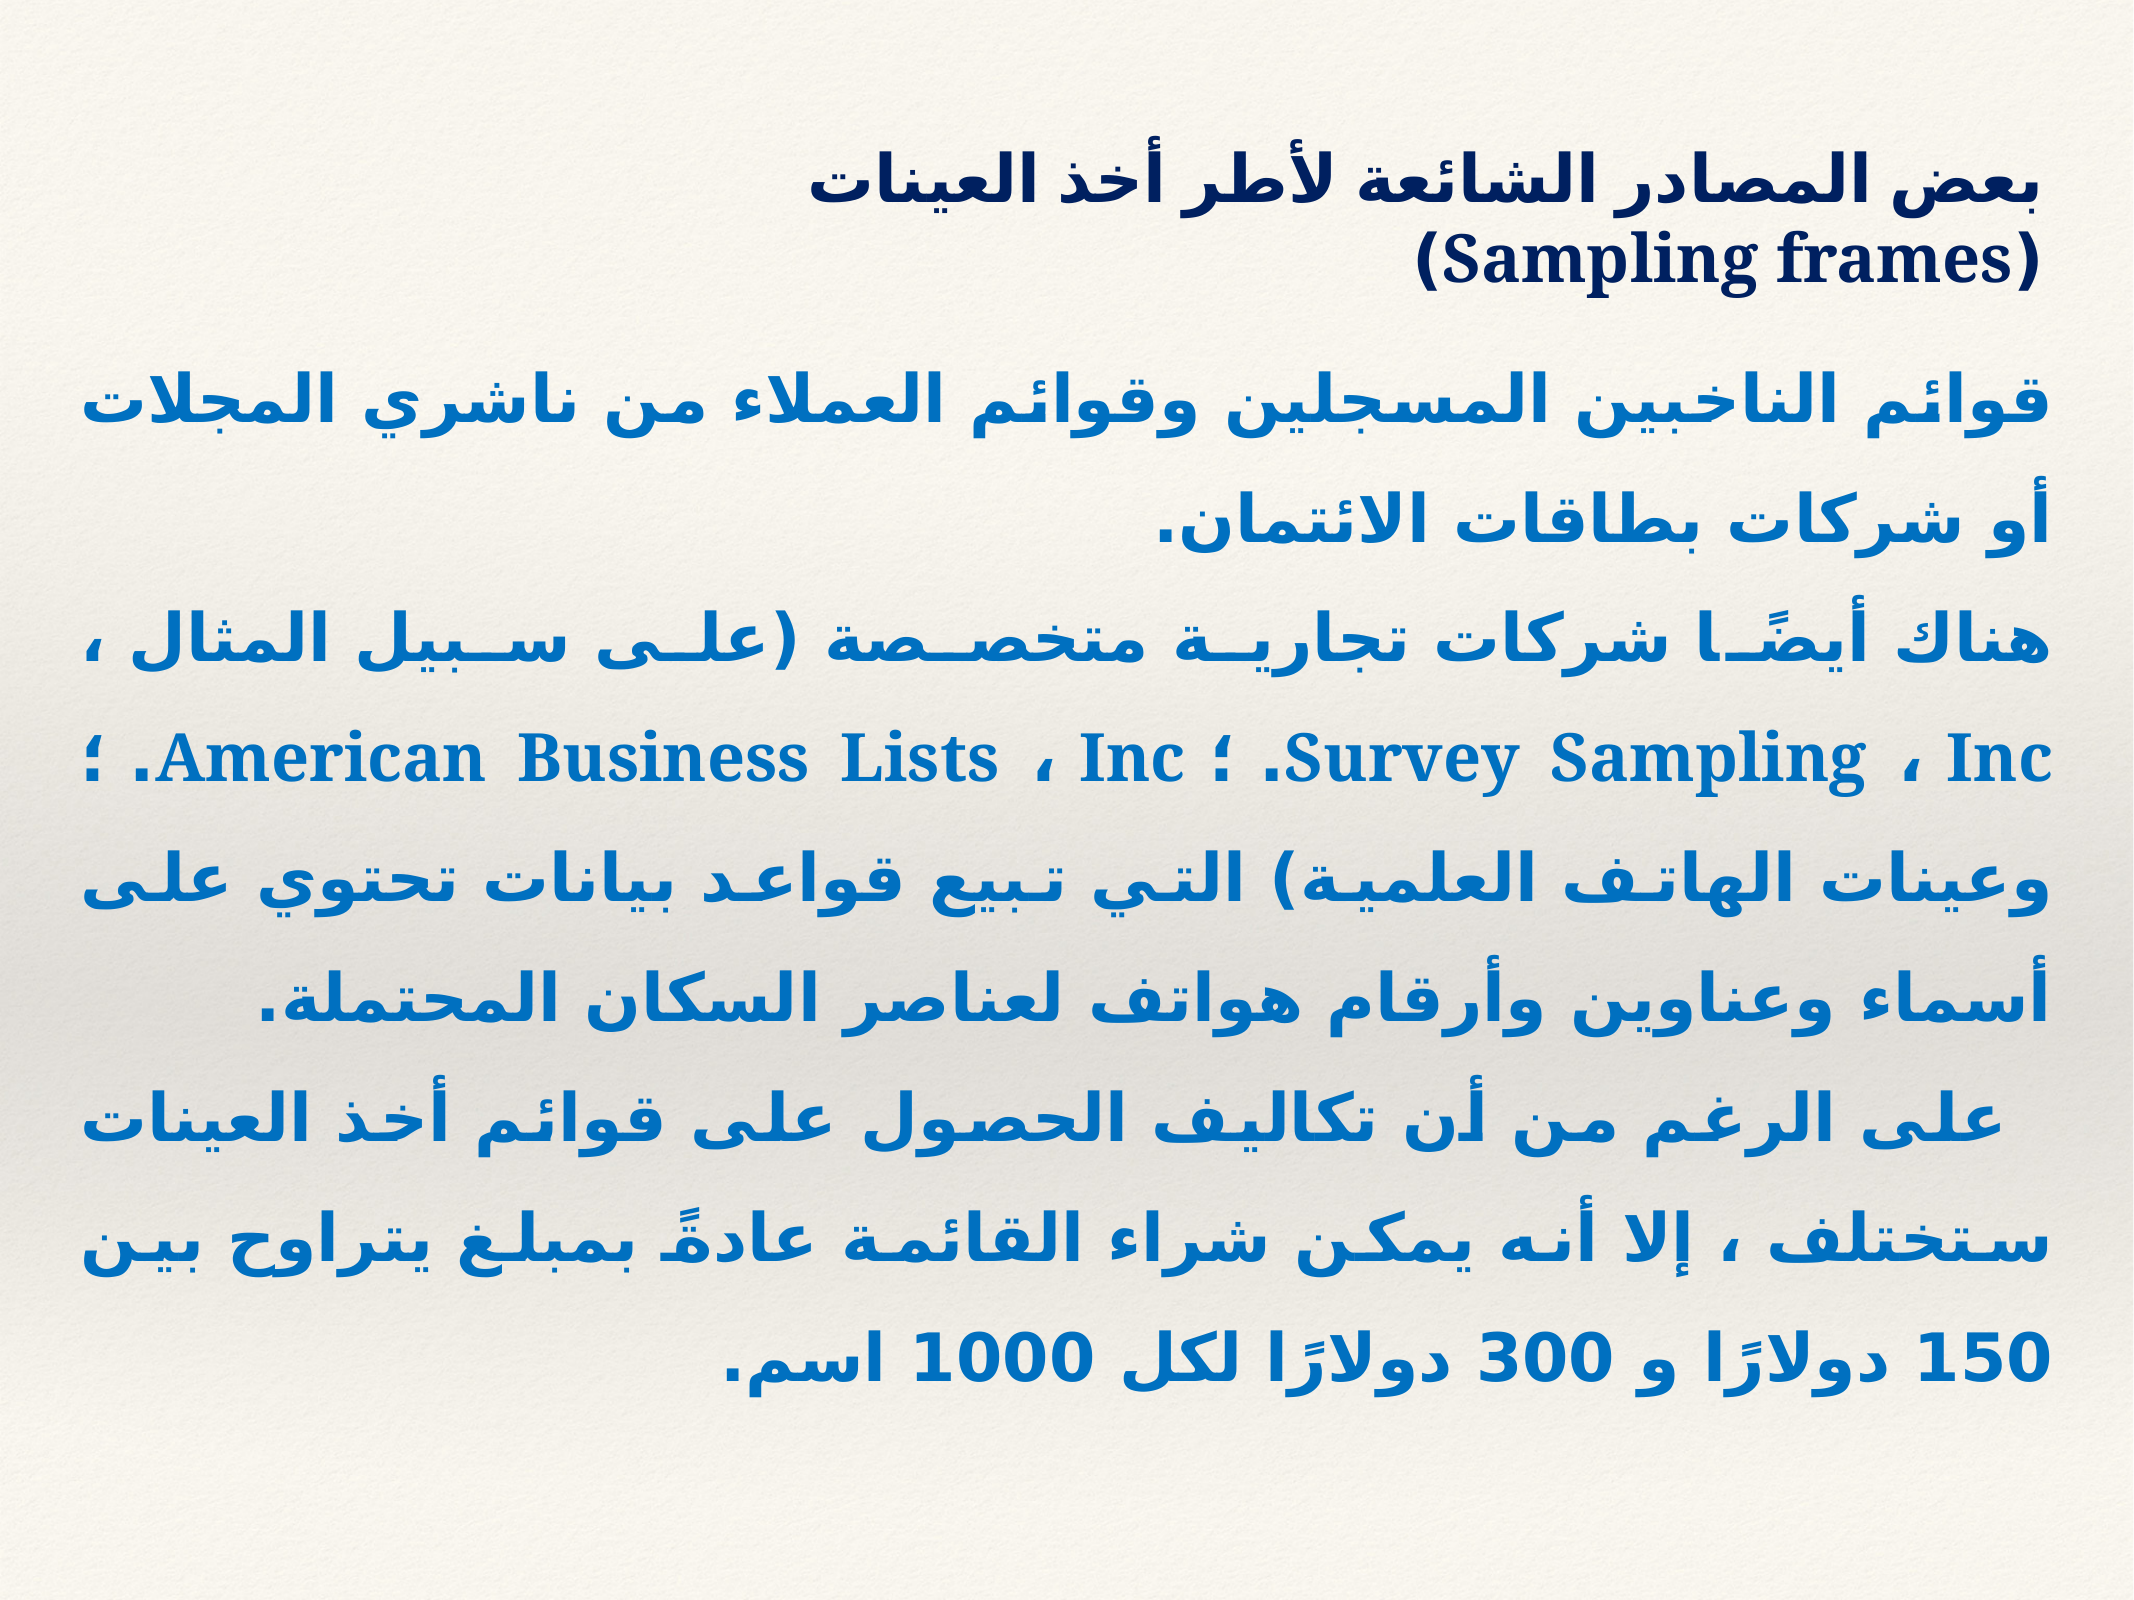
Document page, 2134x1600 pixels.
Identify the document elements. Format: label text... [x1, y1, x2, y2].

text_box قوائم الناخبين المسجلين وقوائم العملاء من ناشري المجلات أو شركات بطاقات الائتمان. هناك أيضًا شركات تجارية متخصصة (على سبيل المثال ، Survey Sampling ، Inc. ؛ American Business Lists ، Inc. ؛ وعينات الهاتف العلمية) التي تبيع قواعد بيانات تحتوي على أسماء وعناوين وأرقام هواتف لعناصر السكان المحتملة. على الرغم من أن تكاليف الحصول على قوائم أخذ العينات ستختلف ، إلا أنه يمكن شراء القائمة عادةً بمبلغ يتراوح بين 150 دولارًا و 300 دولارًا لكل 1000 اسم. [65, 308, 2068, 1403]
text_box بعض المصادر الشائعة لأطر أخذ العينات (Sampling frames) [507, 128, 2059, 303]
picture [0, 0, 2134, 1600]
